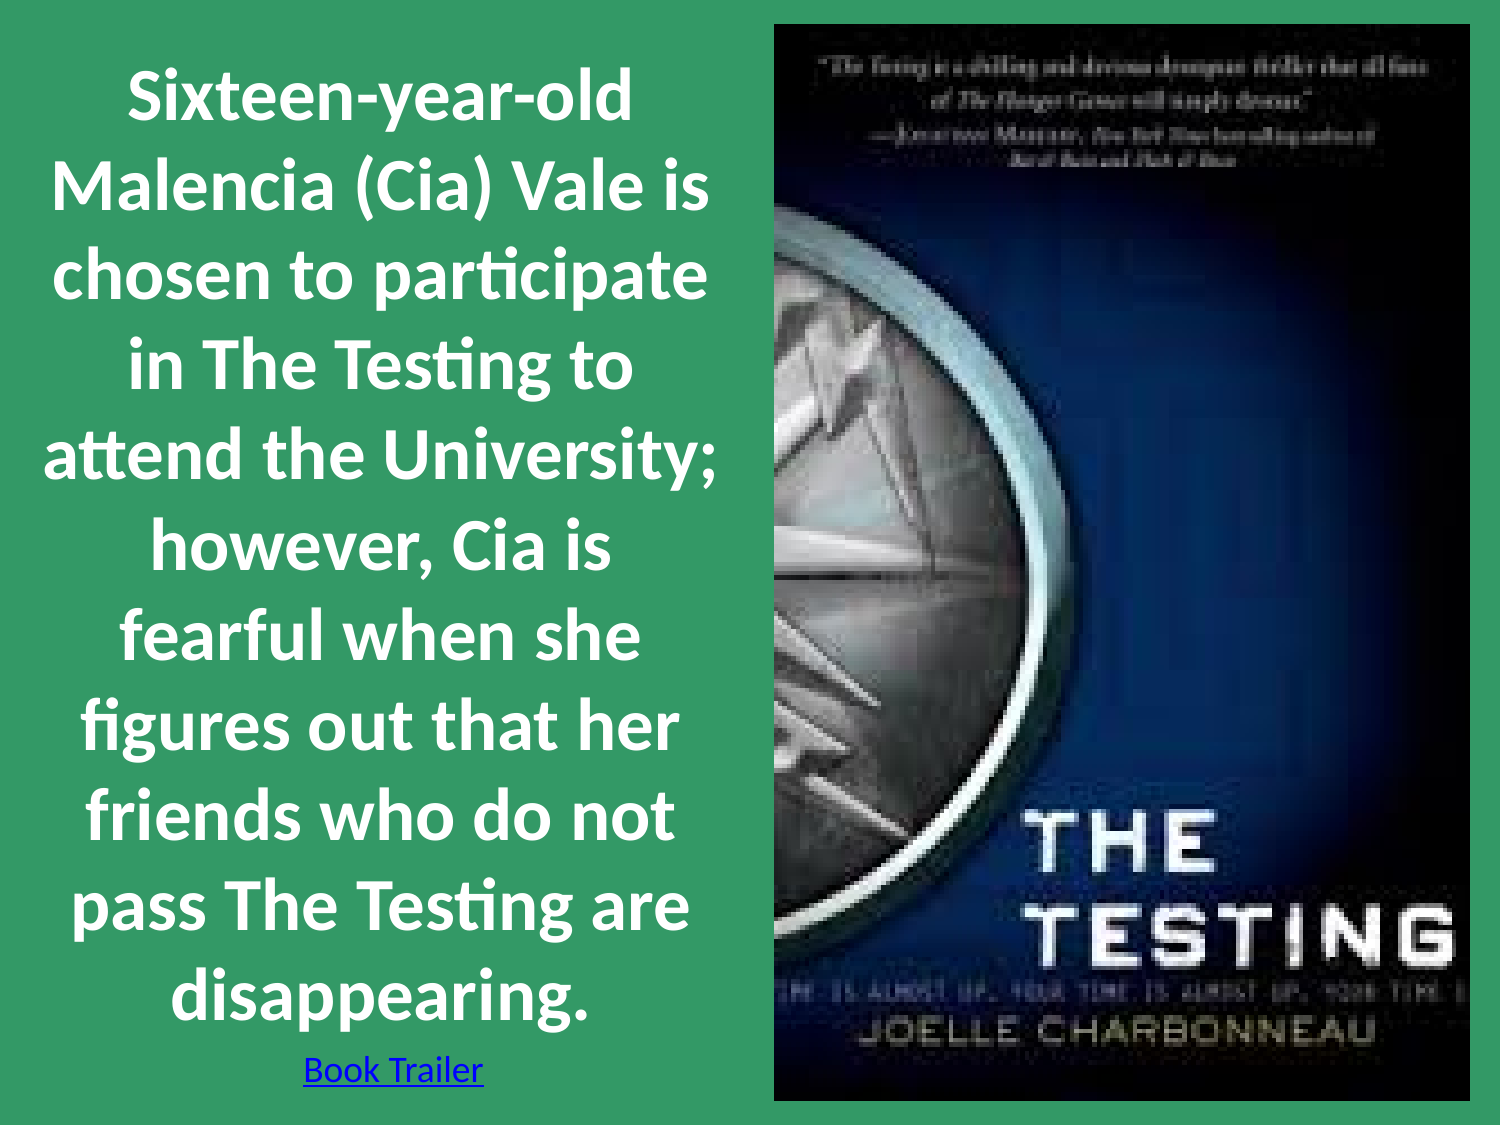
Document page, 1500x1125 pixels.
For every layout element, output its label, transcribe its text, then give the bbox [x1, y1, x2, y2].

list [774, 24, 1471, 1102]
text_box Book Trailer [212, 1037, 575, 1098]
list Sixteen-year-old Malencia (Cia) Vale is chosen to participate in The Testing to attend the University; however, Cia is fearful when she figures out that her friends who do not pass The Testing are disappearing. [24, 37, 738, 1100]
